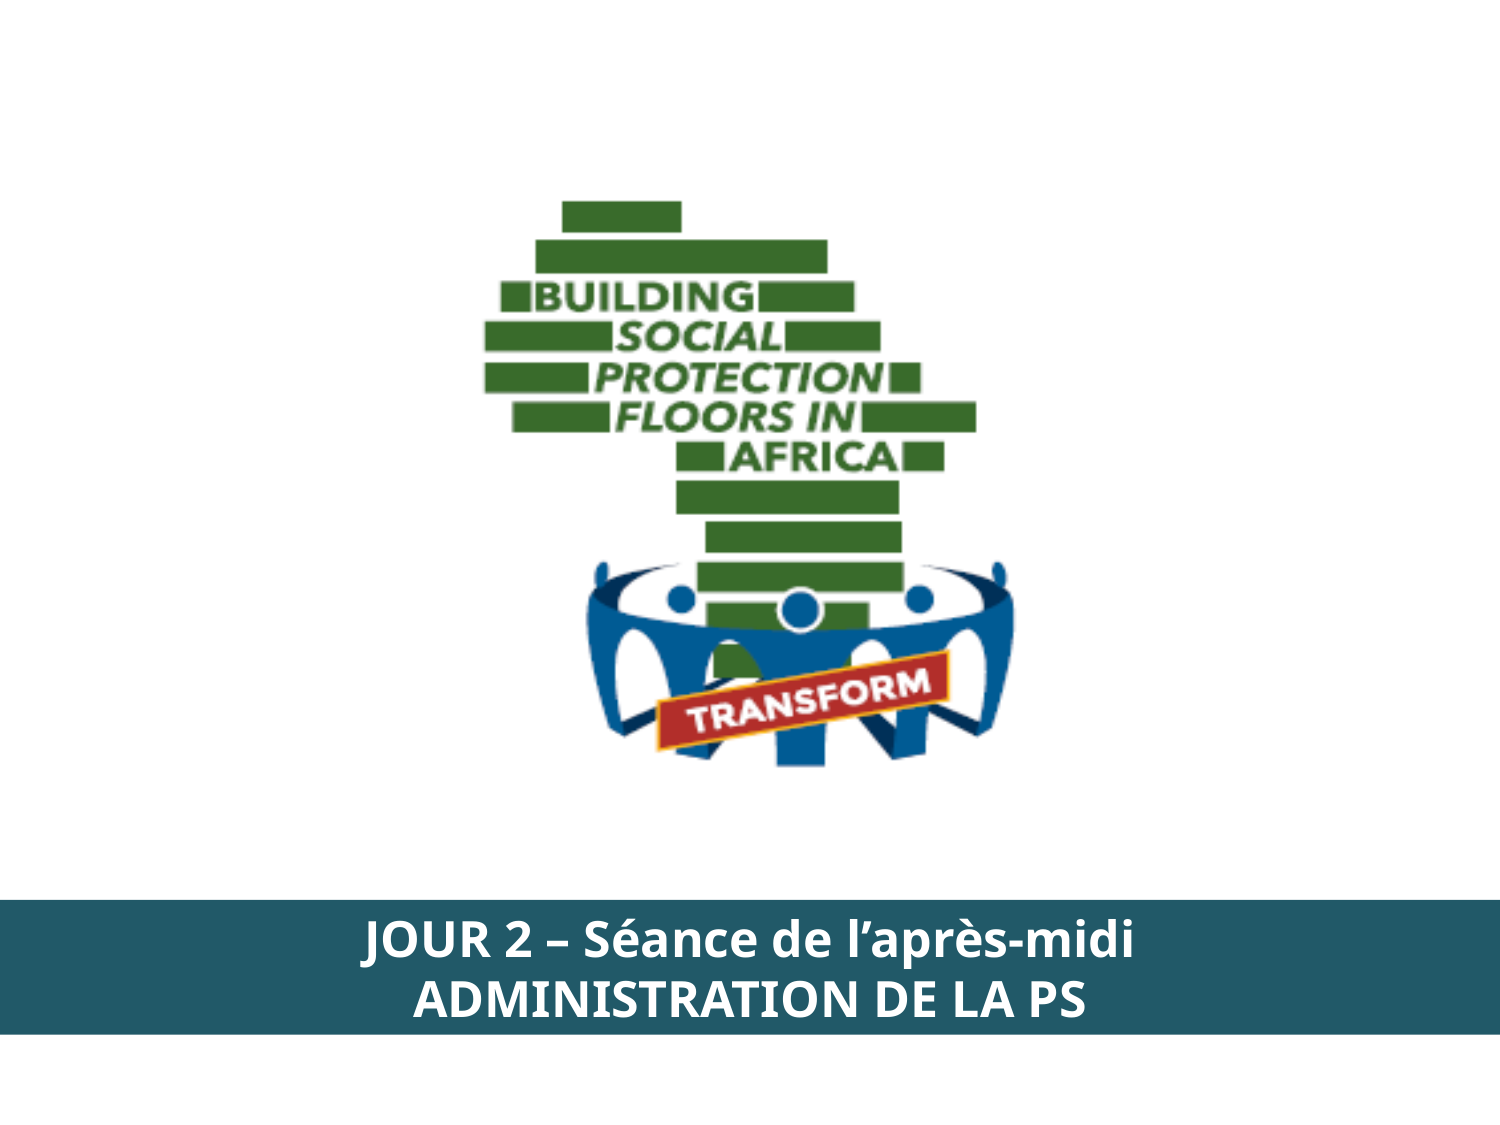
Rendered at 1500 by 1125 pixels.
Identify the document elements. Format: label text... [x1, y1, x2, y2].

text_box JOUR 2 – Séance de l’après-midi ADMINISTRATION DE LA PS [0, 899, 1500, 1035]
picture [424, 149, 1099, 799]
